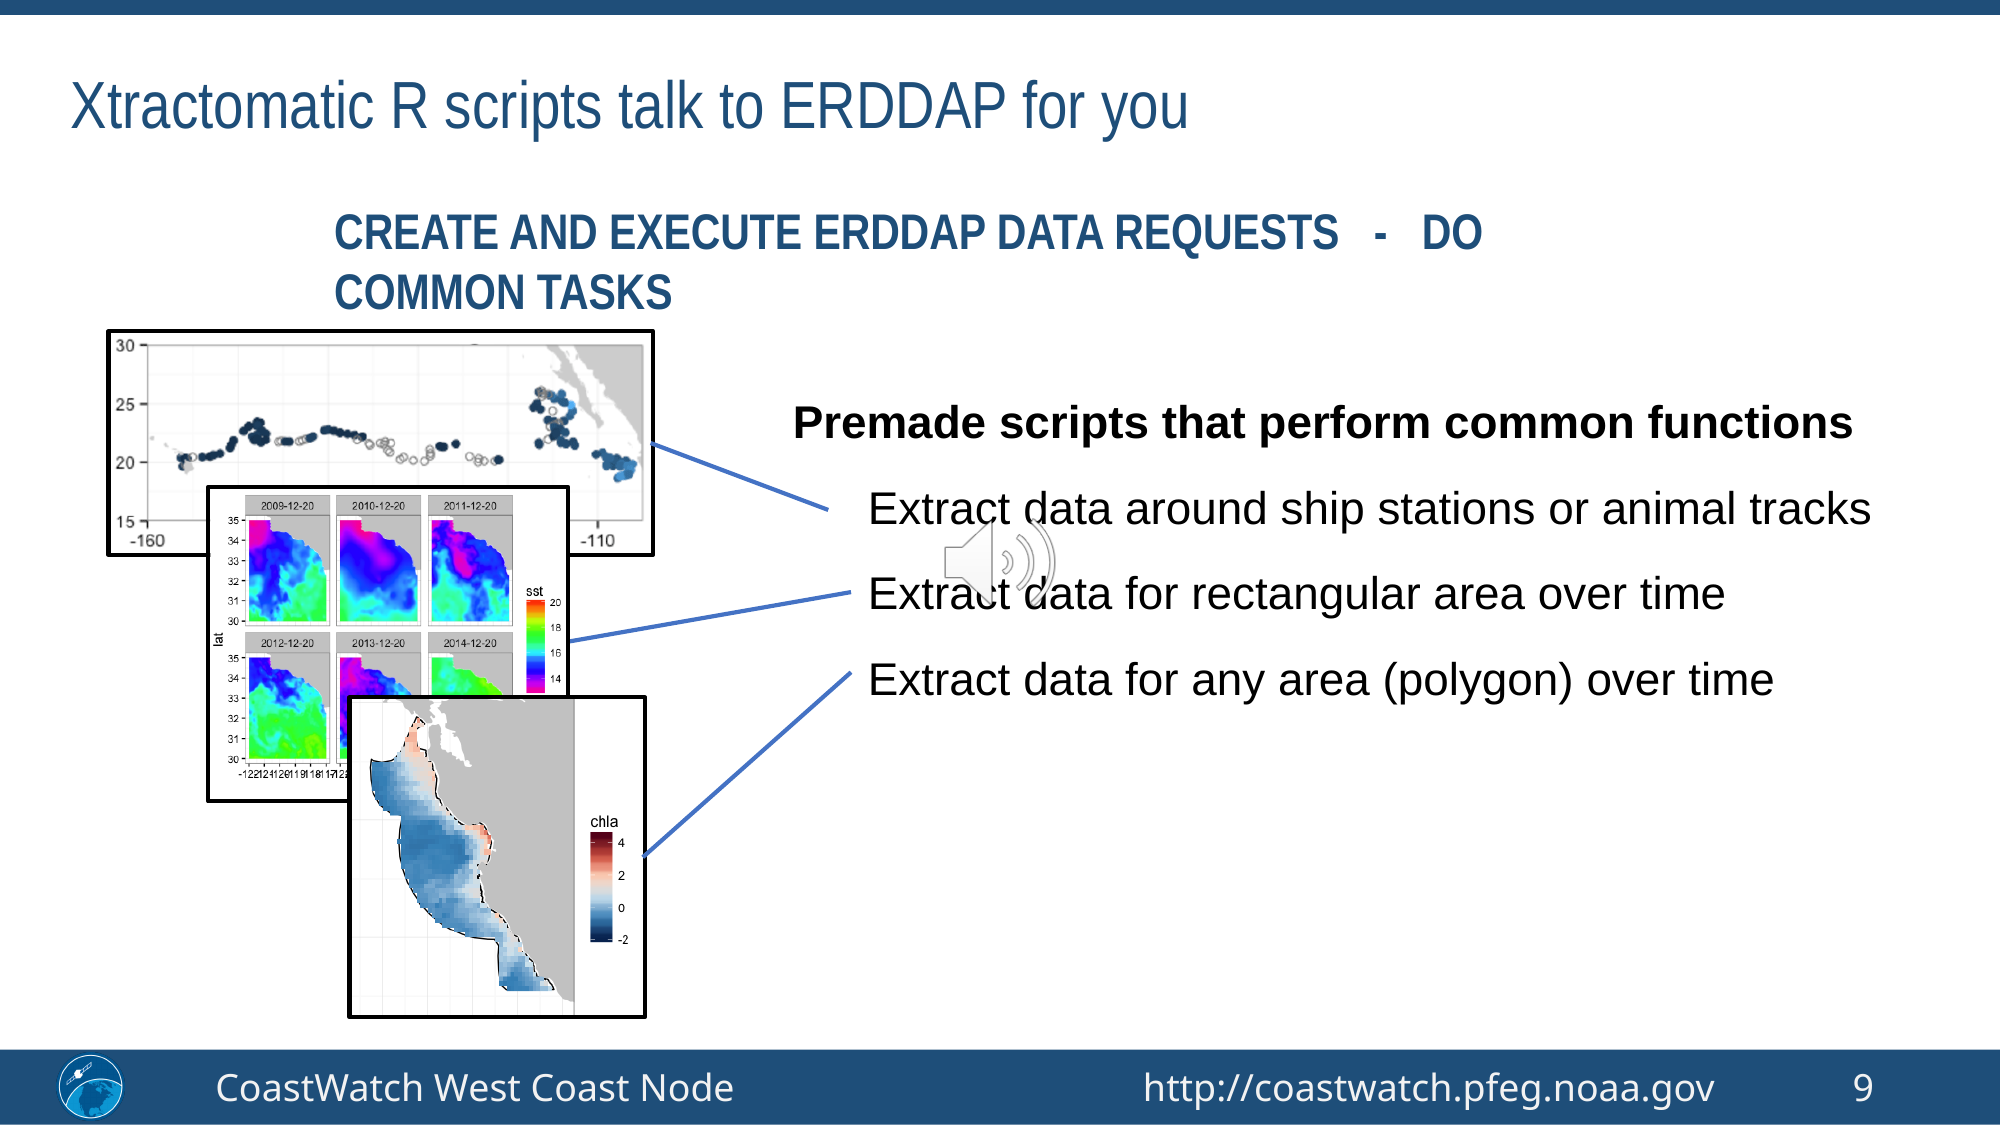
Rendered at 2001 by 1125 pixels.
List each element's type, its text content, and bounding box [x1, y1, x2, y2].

text_box create and execute erddap data requests - do common tasks [319, 192, 1596, 328]
picture [932, 495, 1067, 630]
slide_number ‹#› [1837, 1056, 2000, 1117]
picture [56, 1052, 125, 1121]
footer CoastWatch West Coast Node http://coastwatch.pfeg.noaa.gov [200, 1056, 1738, 1117]
text_box Xtractomatic R scripts talk to ERDDAP for you [70, 62, 1951, 157]
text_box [110, 332, 2000, 1016]
